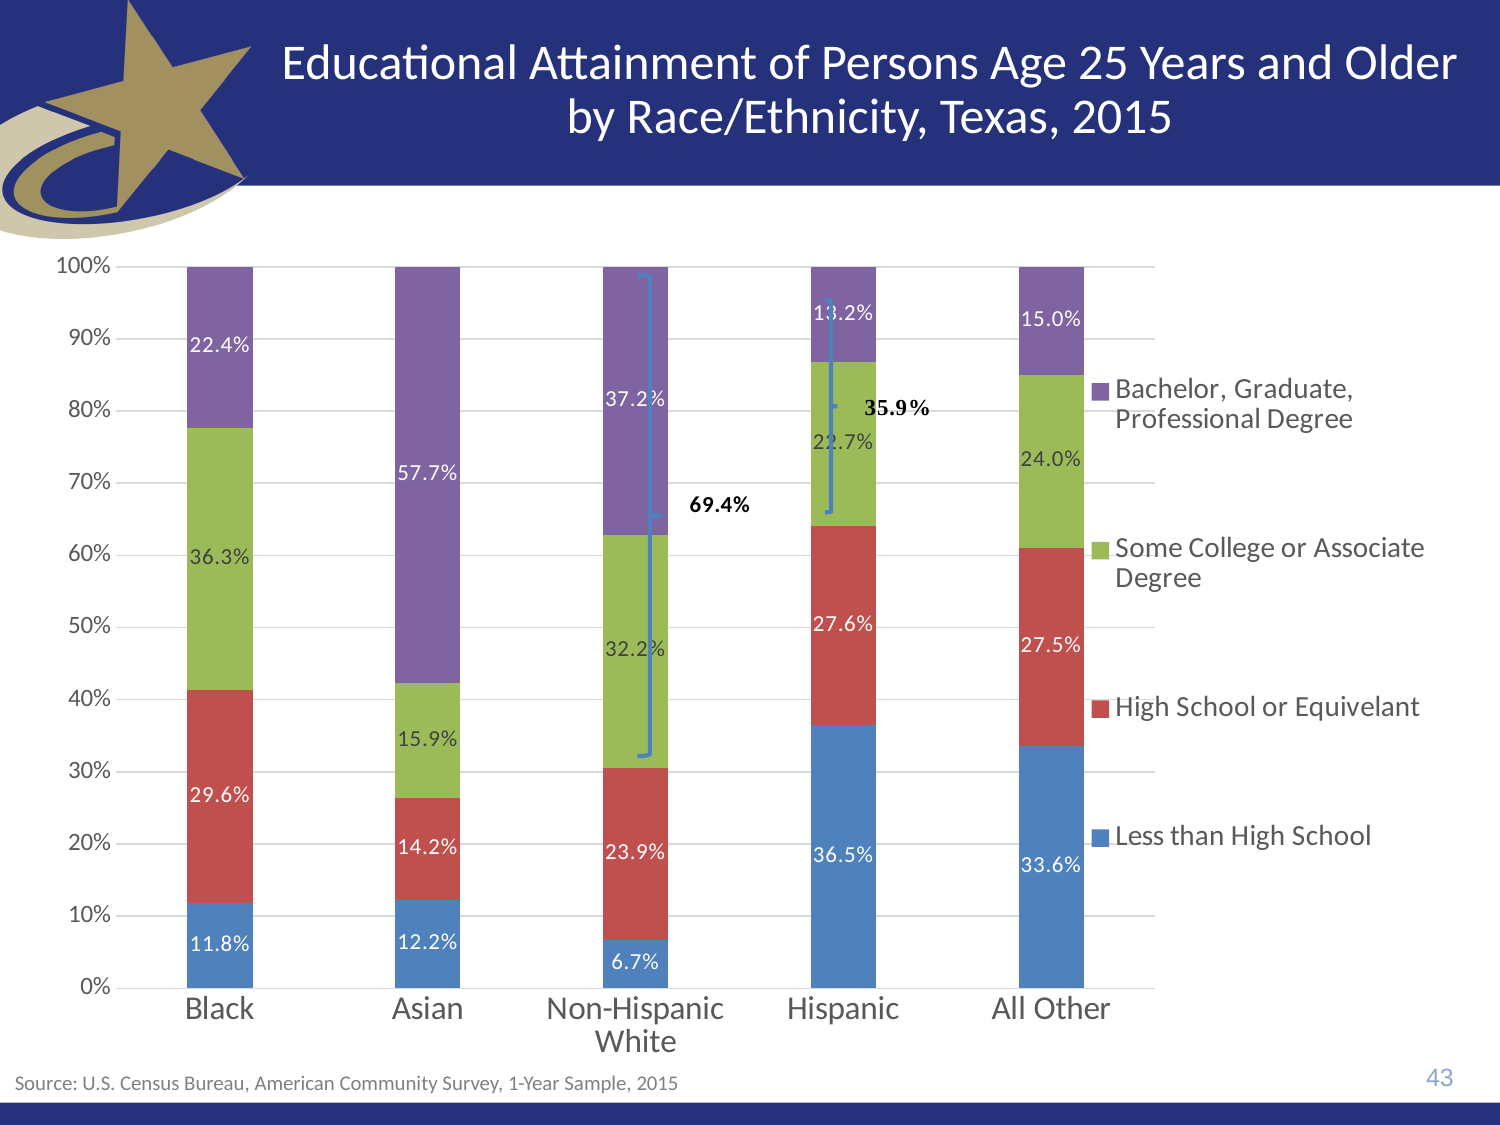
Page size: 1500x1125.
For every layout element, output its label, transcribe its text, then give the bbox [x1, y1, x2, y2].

chart [24, 237, 1500, 1077]
title Educational Attainment of Persons Age 25 Years and Older by Race/Ethnicity, Texas, 2015 [255, 15, 1485, 165]
picture [0, 0, 251, 239]
slide_number 43 [1335, 1077, 1469, 1103]
text_box Source: U.S. Census Bureau, American Community Survey, 1-Year Sample, 2015 [0, 1062, 1050, 1103]
